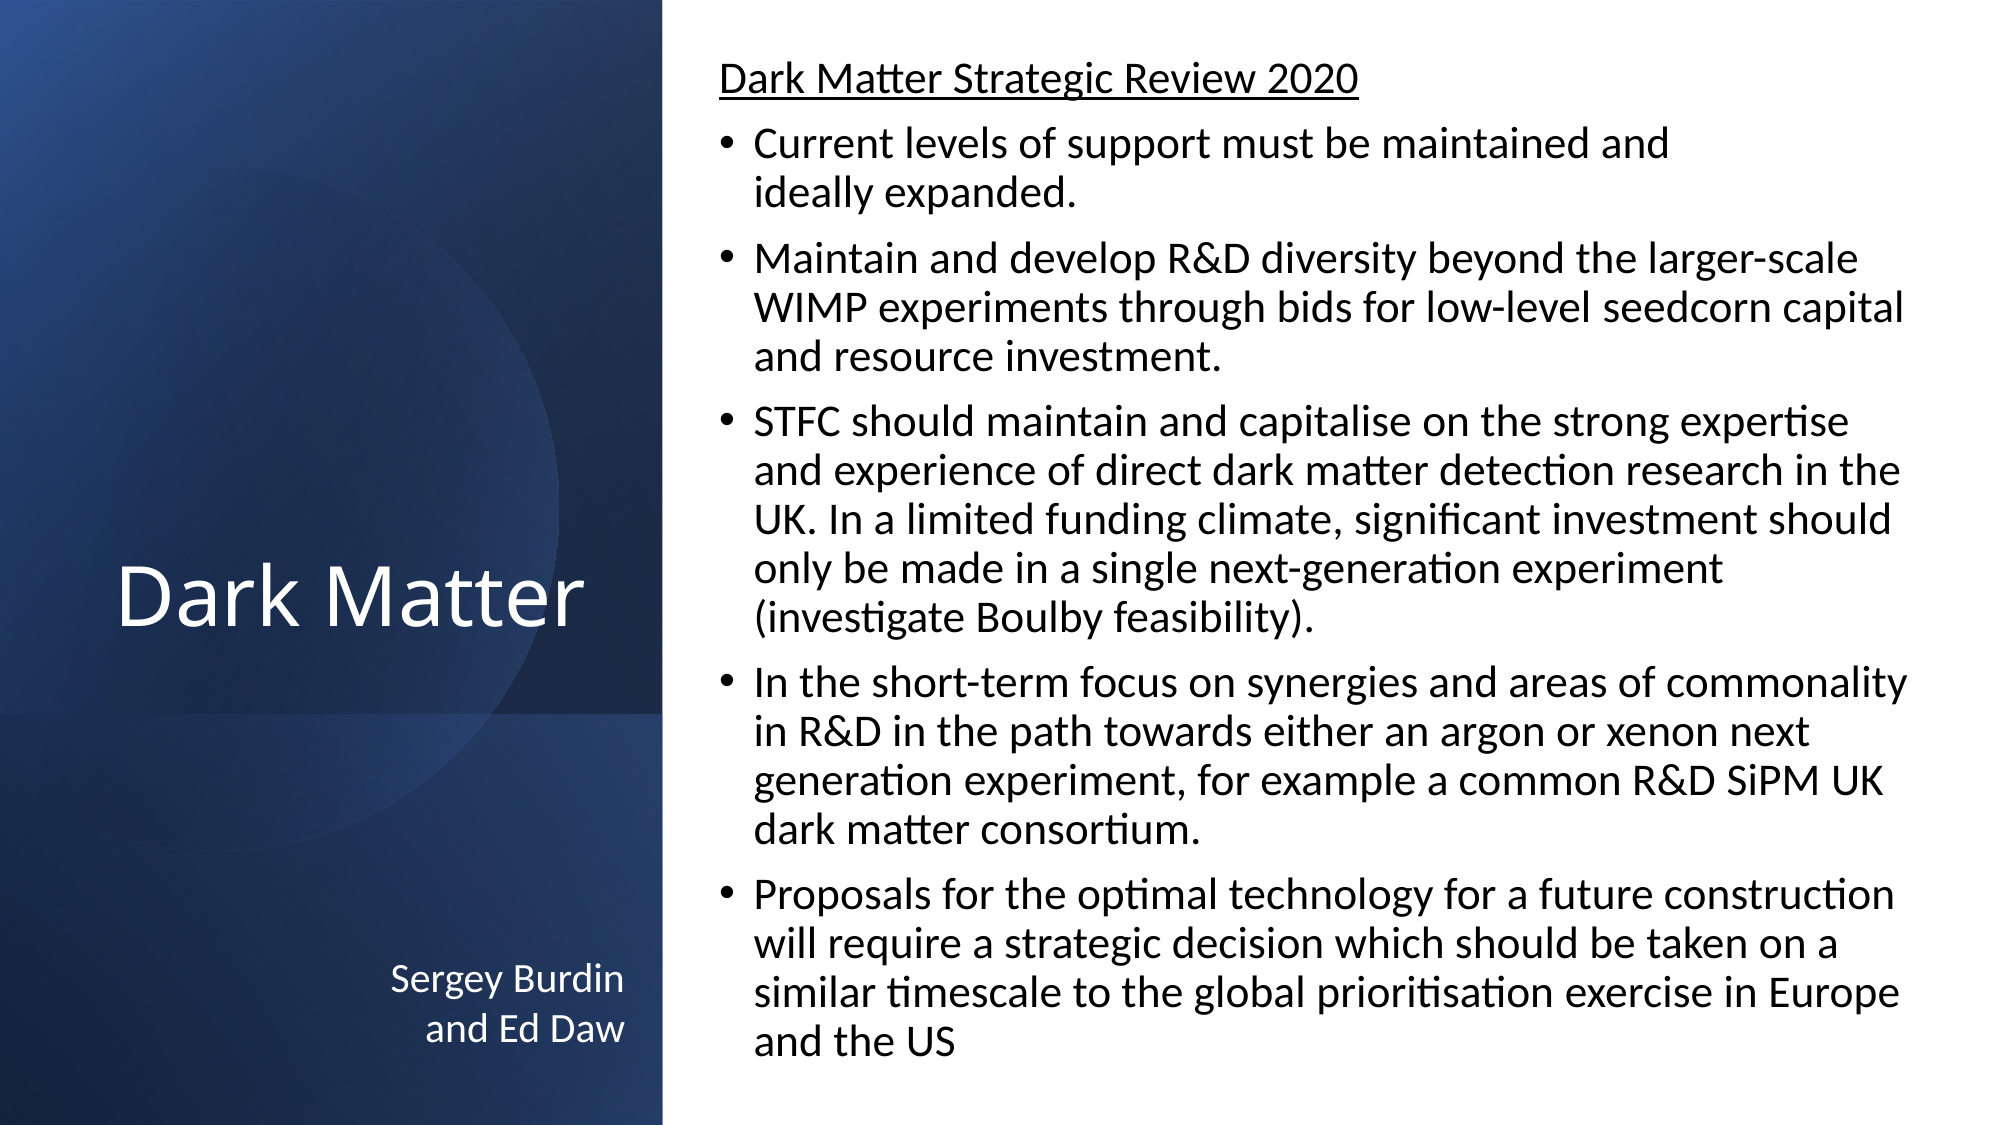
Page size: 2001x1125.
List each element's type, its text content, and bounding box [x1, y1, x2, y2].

title Dark Matter [76, 96, 602, 652]
list Dark Matter Strategic Review 2020​ Current levels of support must be maintained and ideally expanded.​ Maintain and develop R&D diversity beyond the larger-scale WIMP experiments through bids for low-level seedcorn capital and resource investment. ​ STFC should maintain and capitalise on the strong expertise and experience of direct dark matter detection research in the UK. In a limited funding climate, significant investment should only be made in a single next-generation experiment (investigate Boulby feasibility).​ In the short-term focus on synergies and areas of commonality in R&D in the path towards either an argon or xenon next generation experiment, for example a common R&D SiPM UK dark matter consortium.​ Proposals for the optimal technology for a future construction will require a strategic decision which should be taken on a similar timescale to the global prioritisation exercise in Europe and the US​ [704, 45, 1985, 1076]
text_box Sergey Burdin and Ed Daw [332, 943, 640, 1059]
text_box [663, 0, 2000, 1125]
text_box [0, 0, 663, 1124]
